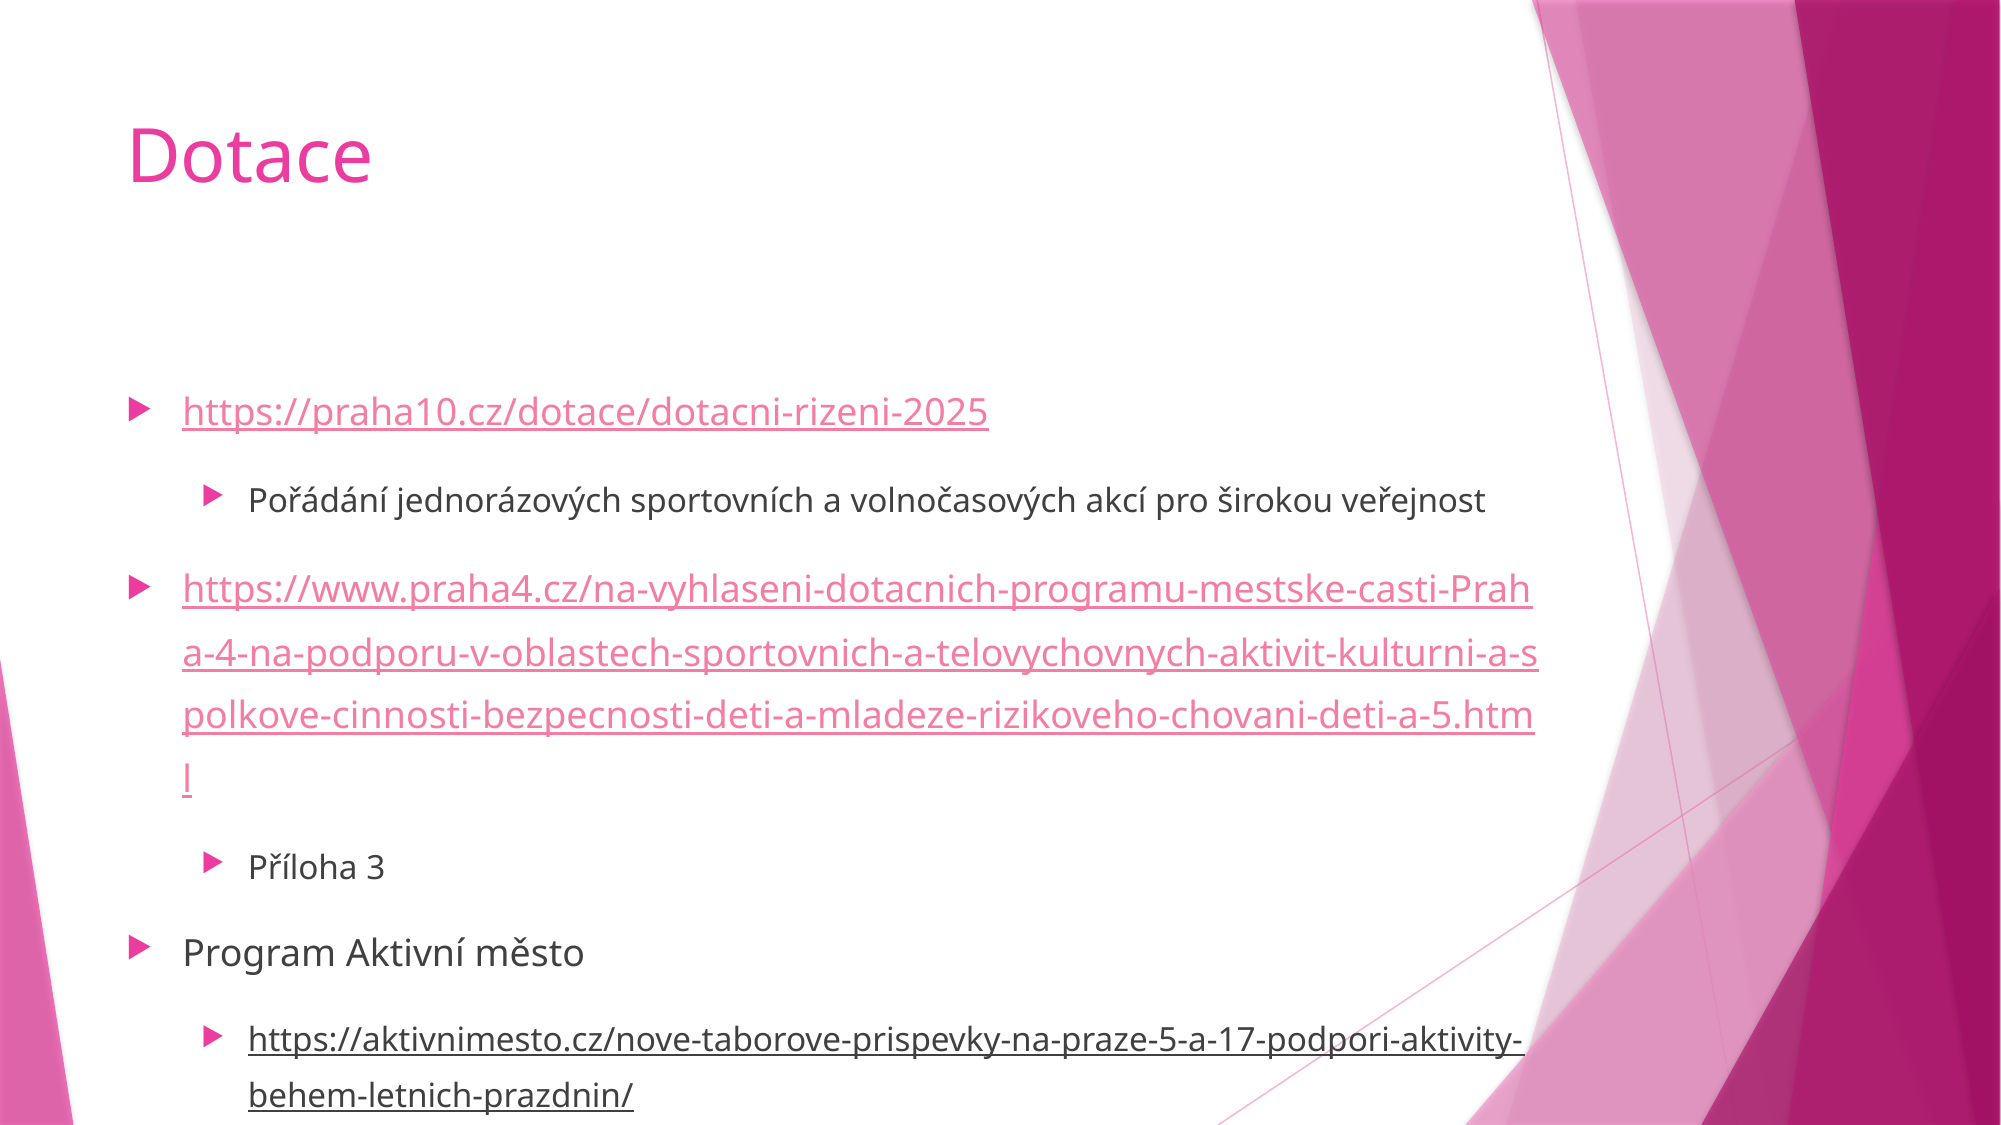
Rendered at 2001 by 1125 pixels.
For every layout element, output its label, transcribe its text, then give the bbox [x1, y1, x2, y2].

title Dotace [111, 99, 1522, 317]
list https://praha10.cz/dotace/dotacni-rizeni-2025 Pořádání jednorázových sportovních a volnočasových akcí pro širokou veřejnost https://www.praha4.cz/na-vyhlaseni-dotacnich-programu-mestske-casti-Praha-4-na-podporu-v-oblastech-sportovnich-a-telovychovnych-aktivit-kulturni-a-spolkove-cinnosti-bezpecnosti-deti-a-mladeze-rizikoveho-chovani-deti-a-5.html Příloha 3 Program Aktivní město https://aktivnimesto.cz/nove-taborove-prispevky-na-praze-5-a-17-podpori-aktivity-behem-letnich-prazdnin/ [111, 354, 1557, 1062]
